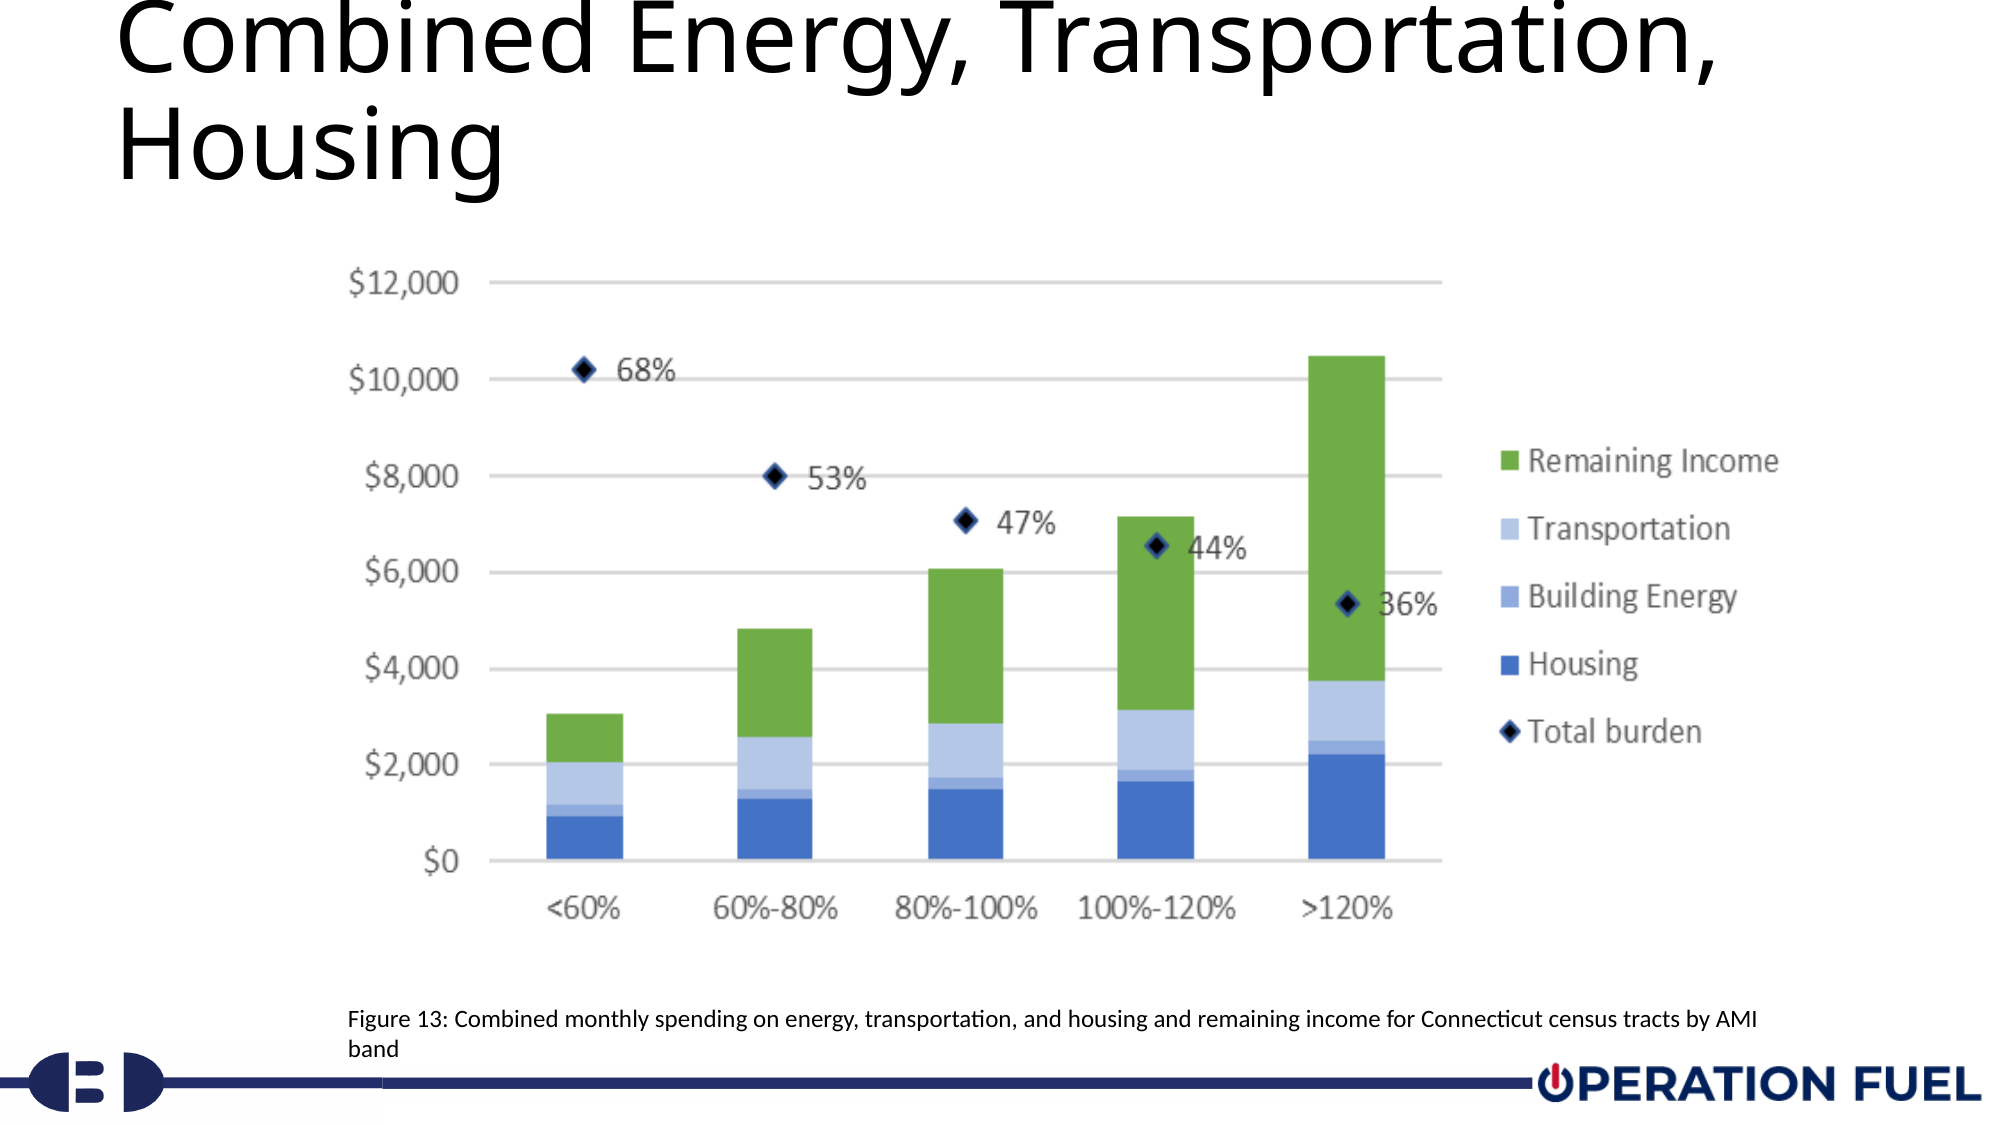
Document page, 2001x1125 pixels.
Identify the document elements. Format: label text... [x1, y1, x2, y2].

picture [335, 230, 1789, 941]
text_box Figure 13: Combined monthly spending on energy, transportation, and housing and remaining income for Connecticut census tracts by AMI band [333, 995, 1786, 1070]
title Combined Energy, Transportation, Housing [99, 0, 1900, 188]
picture [0, 1046, 1986, 1124]
